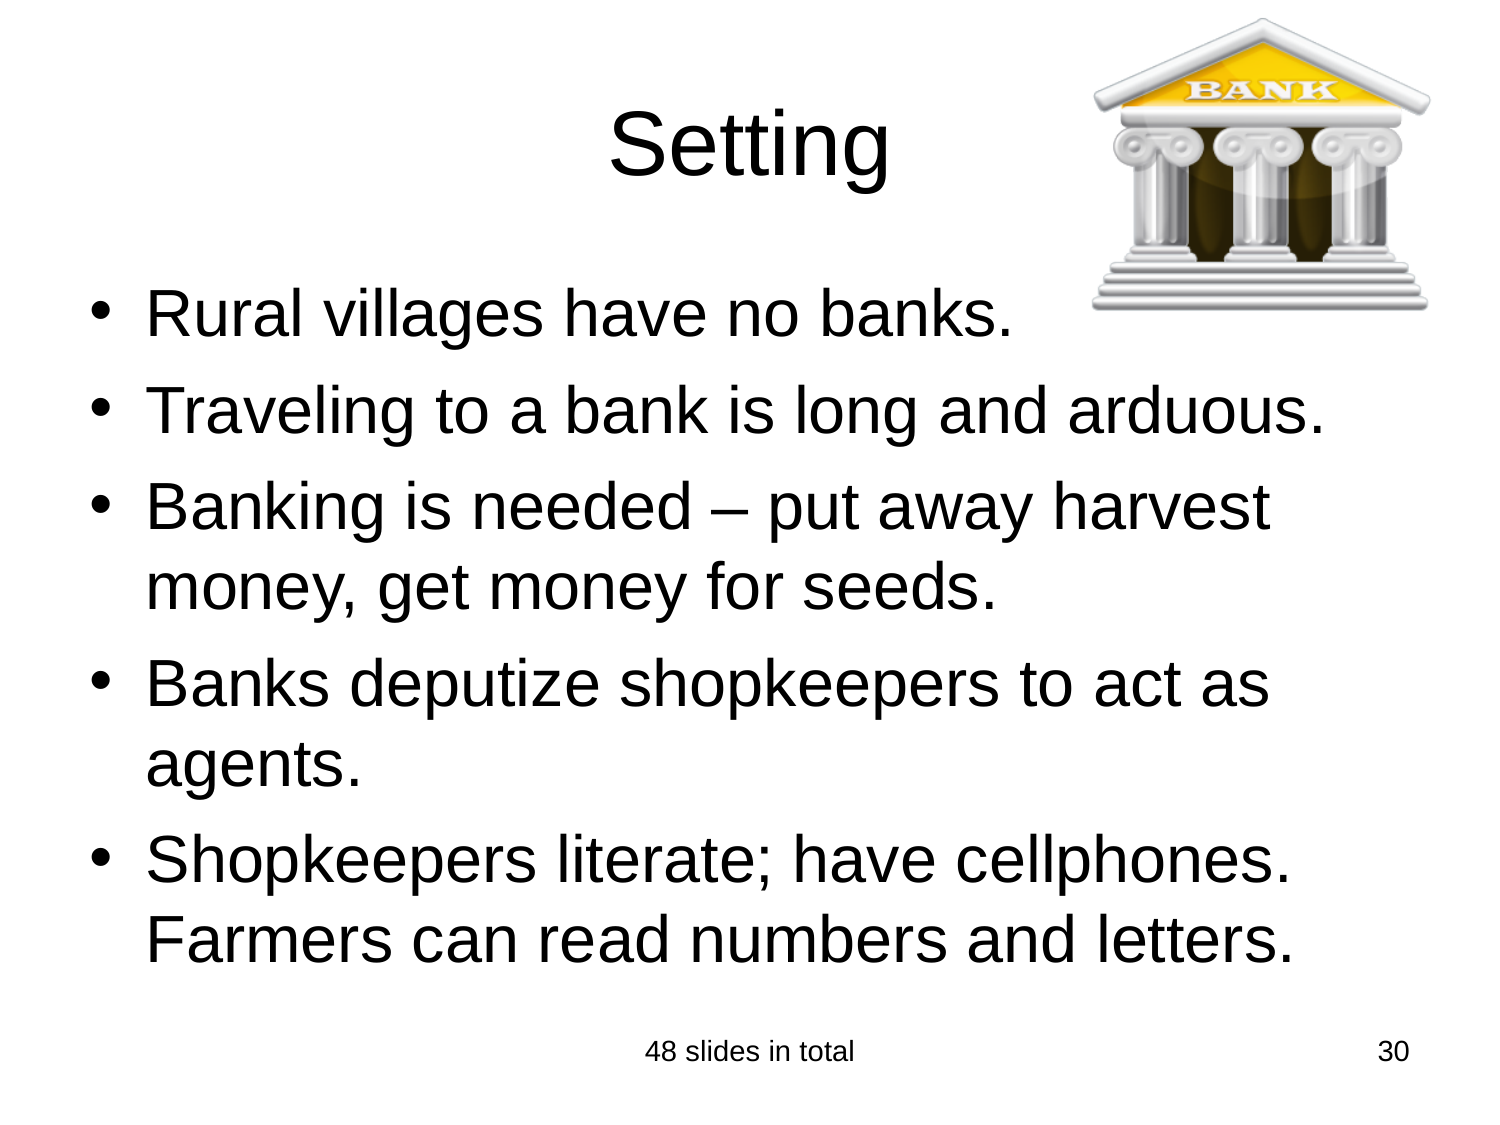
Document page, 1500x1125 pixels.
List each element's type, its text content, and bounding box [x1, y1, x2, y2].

footer 48 slides in total [512, 1024, 988, 1103]
picture [1074, 0, 1438, 363]
slide_number 30 [1074, 1024, 1426, 1103]
text_box Setting [74, 45, 1069, 233]
text_box Rural villages have no banks. Traveling to a bank is long and arduous. Banking is needed – put away harvest money, get money for seeds. Banks deputize shopkeepers to act as agents. Shopkeepers literate; have cellphones. Farmers can read numbers and letters. [74, 262, 1425, 1005]
